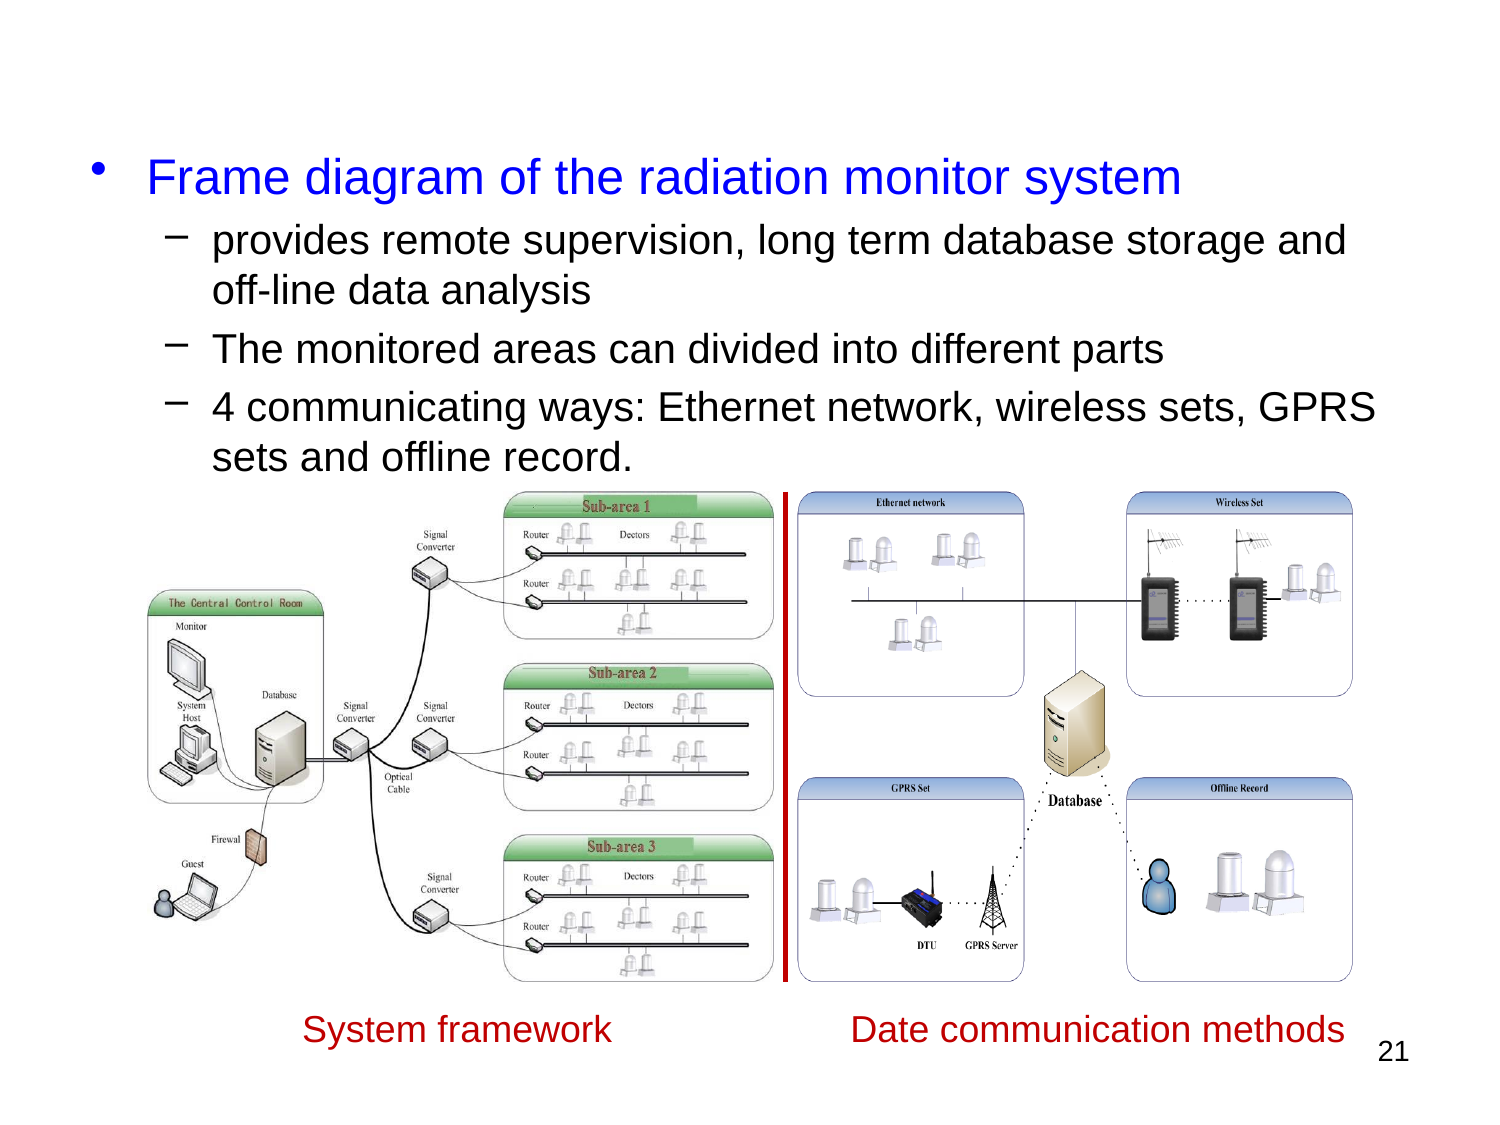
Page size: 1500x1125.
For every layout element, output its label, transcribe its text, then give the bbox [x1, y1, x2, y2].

picture [796, 491, 1353, 983]
text_box Date communication methods [835, 997, 1361, 1058]
text_box System framework [287, 997, 628, 1058]
picture [147, 491, 774, 983]
list Frame diagram of the radiation monitor system provides remote supervision, long term database storage and off-line data analysis The monitored areas can divided into different parts 4 communicating ways: Ethernet network, wireless sets, GPRS sets and offline record. [75, 137, 1425, 1025]
slide_number 21 [1074, 1024, 1425, 1103]
